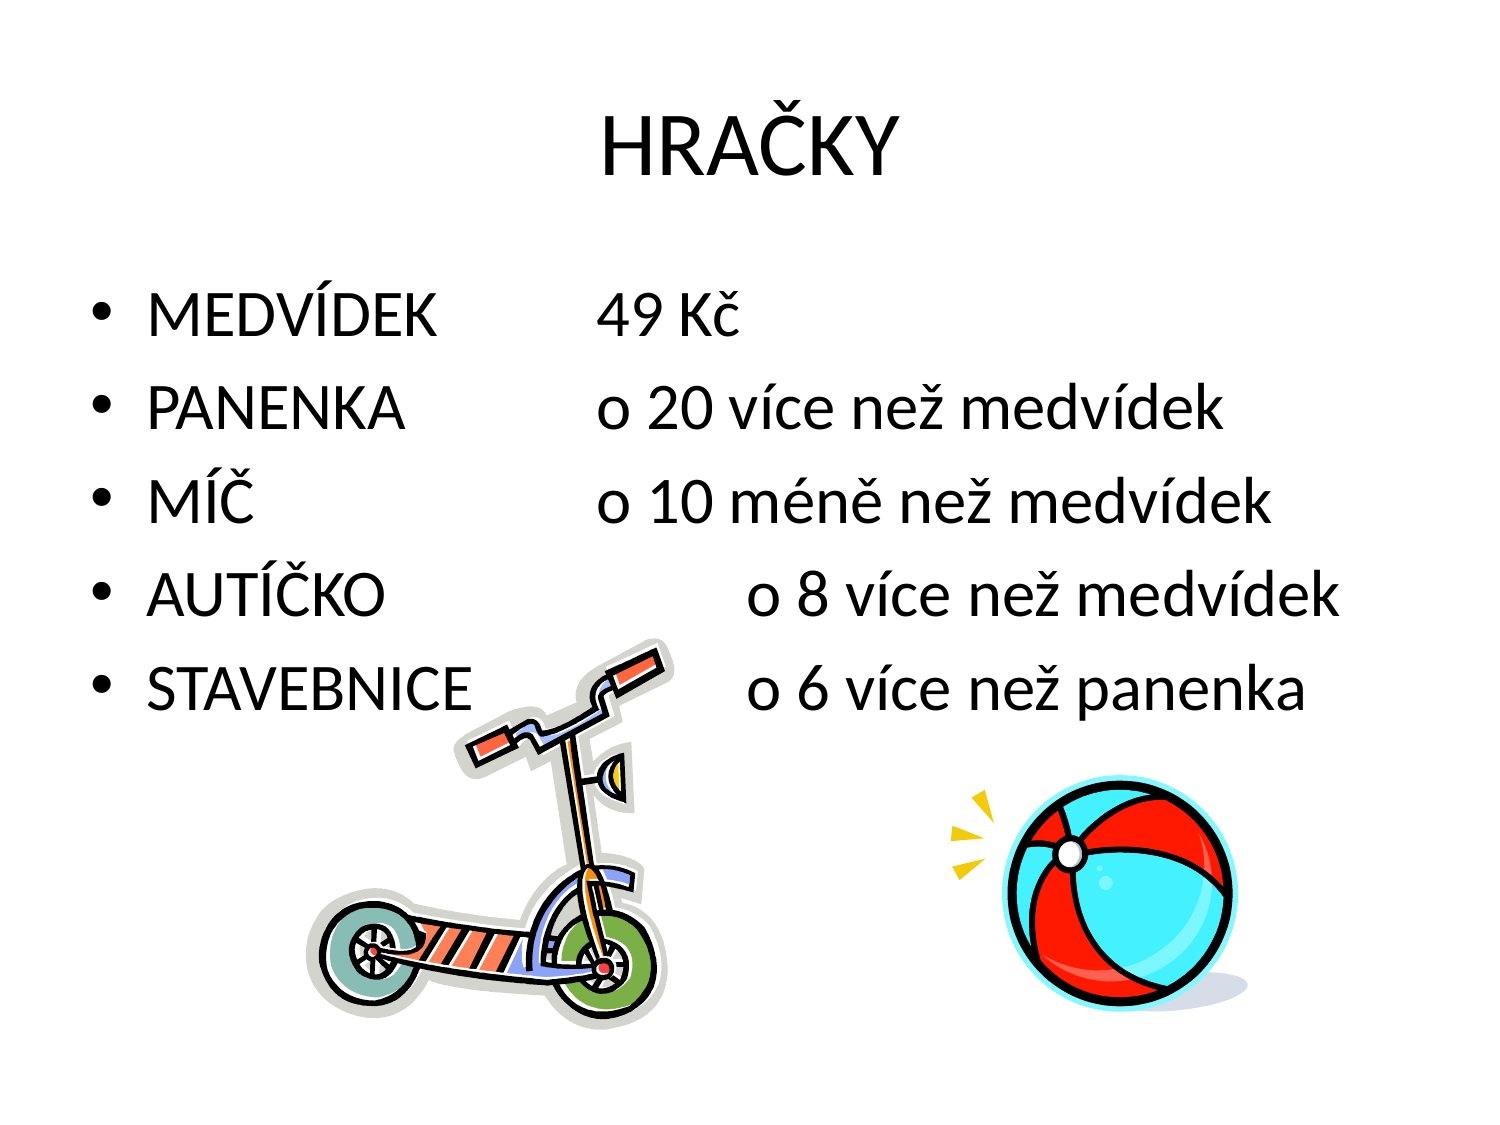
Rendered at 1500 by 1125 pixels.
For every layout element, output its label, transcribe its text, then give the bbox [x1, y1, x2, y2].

title HRAČKY [75, 45, 1425, 233]
picture [300, 633, 680, 1035]
list MEDVÍDEK 49 Kč PANENKA o 20 více než medvídek MÍČ o 10 méně než medvídek AUTÍČKO o 8 více než medvídek STAVEBNICE o 6 více než panenka [75, 262, 1425, 1005]
picture [950, 774, 1250, 1015]
